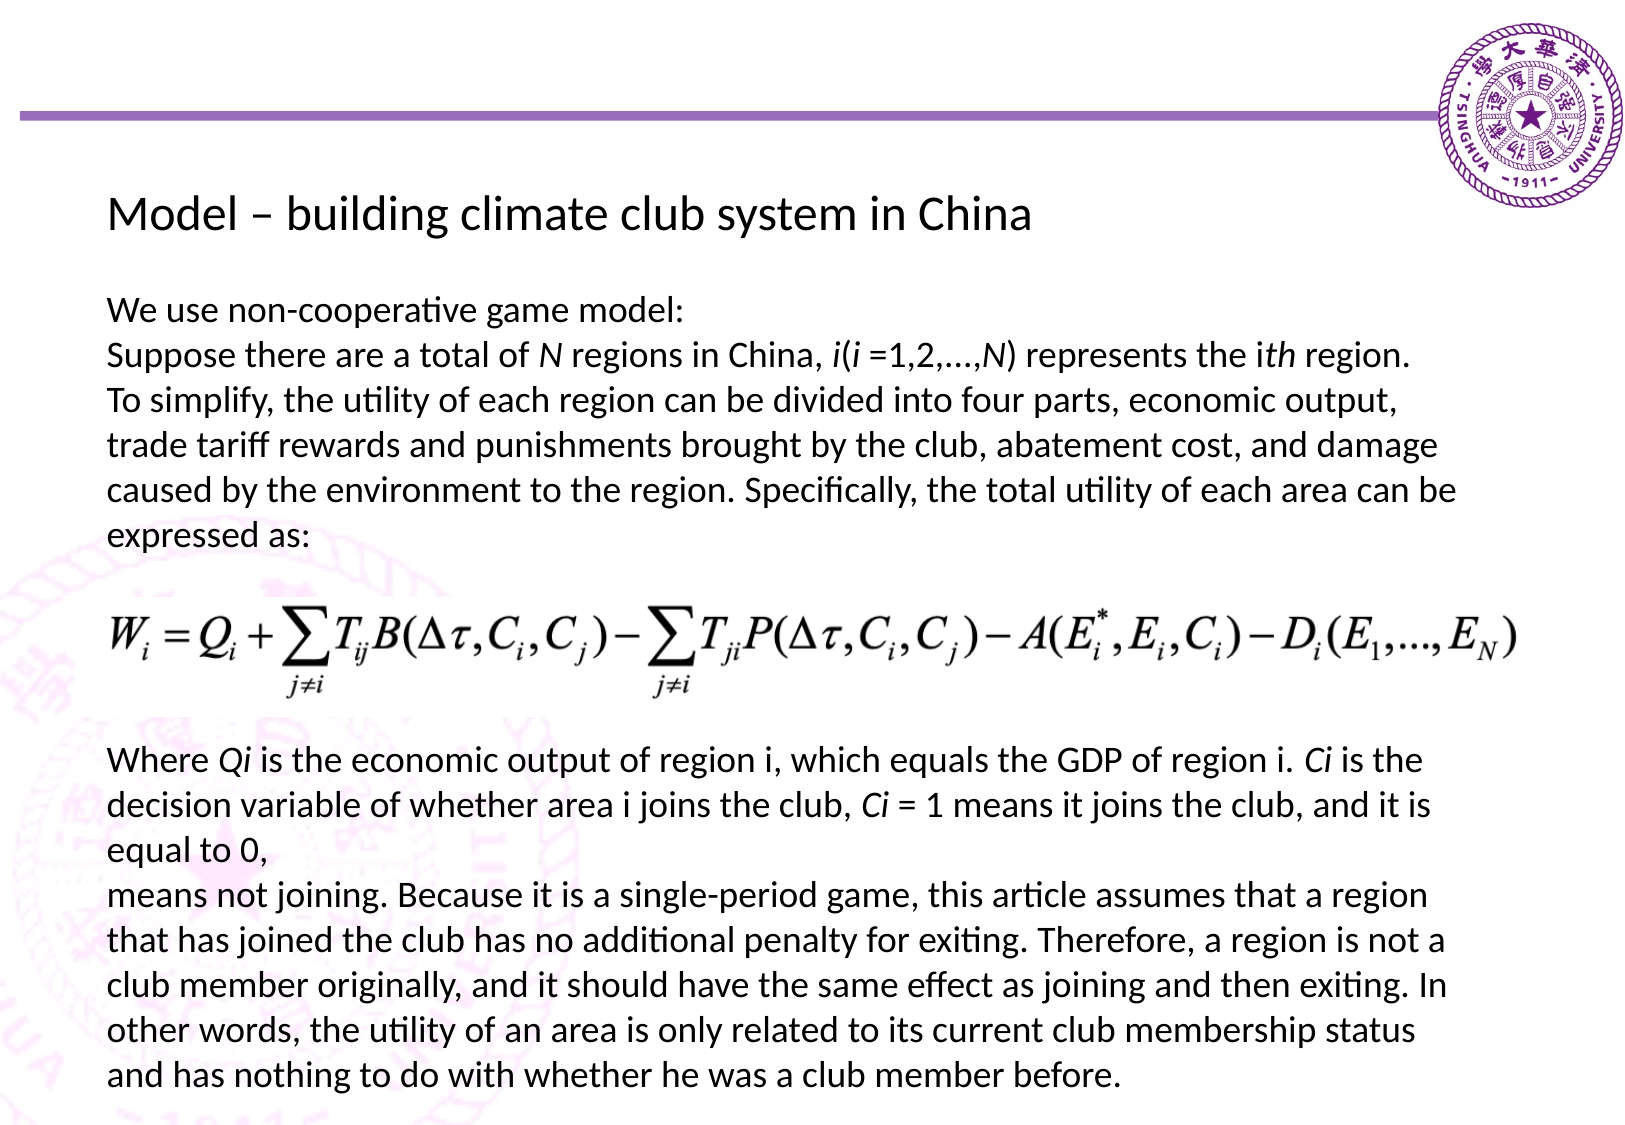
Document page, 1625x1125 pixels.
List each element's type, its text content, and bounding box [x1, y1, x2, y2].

text_box Model – building climate club system in China We use non-cooperative game model: Suppose there are a total of N regions in China, i(i =1,2,...,N) represents the ith region. To simplify, the utility of each region can be divided into four parts, economic output, trade tariff rewards and punishments brought by the club, abatement cost, and damage caused by the environment to the region. Specifically, the total utility of each area can be expressed as: Where Qi is the economic output of region i, which equals the GDP of region i. Ci is the decision variable of whether area i joins the club, Ci = 1 means it joins the club, and it is equal to 0, means not joining. Because it is a single-period game, this article assumes that a region that has joined the club has no additional penalty for exiting. Therefore, a region is not a club member originally, and it should have the same effect as joining and then exiting. In other words, the utility of an area is only related to its current club membership status and has nothing to do with whether he was a club member before. [91, 724, 1498, 1125]
text_box Model – building climate club system in China We use non-cooperative game model: Suppose there are a total of N regions in China, i(i =1,2,...,N) represents the ith region. To simplify, the utility of each region can be divided into four parts, economic output, trade tariff rewards and punishments brought by the club, abatement cost, and damage caused by the environment to the region. Specifically, the total utility of each area can be expressed as: Where Qi is the economic output of region i, which equals the GDP of region i. Ci is the decision variable of whether area i joins the club, Ci = 1 means it joins the club, and it is equal to 0, means not joining. Because it is a single-period game, this article assumes that a region that has joined the club has no additional penalty for exiting. Therefore, a region is not a club member originally, and it should have the same effect as joining and then exiting. In other words, the utility of an area is only related to its current club membership status and has nothing to do with whether he was a club member before. [91, 172, 1498, 596]
picture [79, 597, 1545, 717]
picture [1438, 23, 1623, 208]
